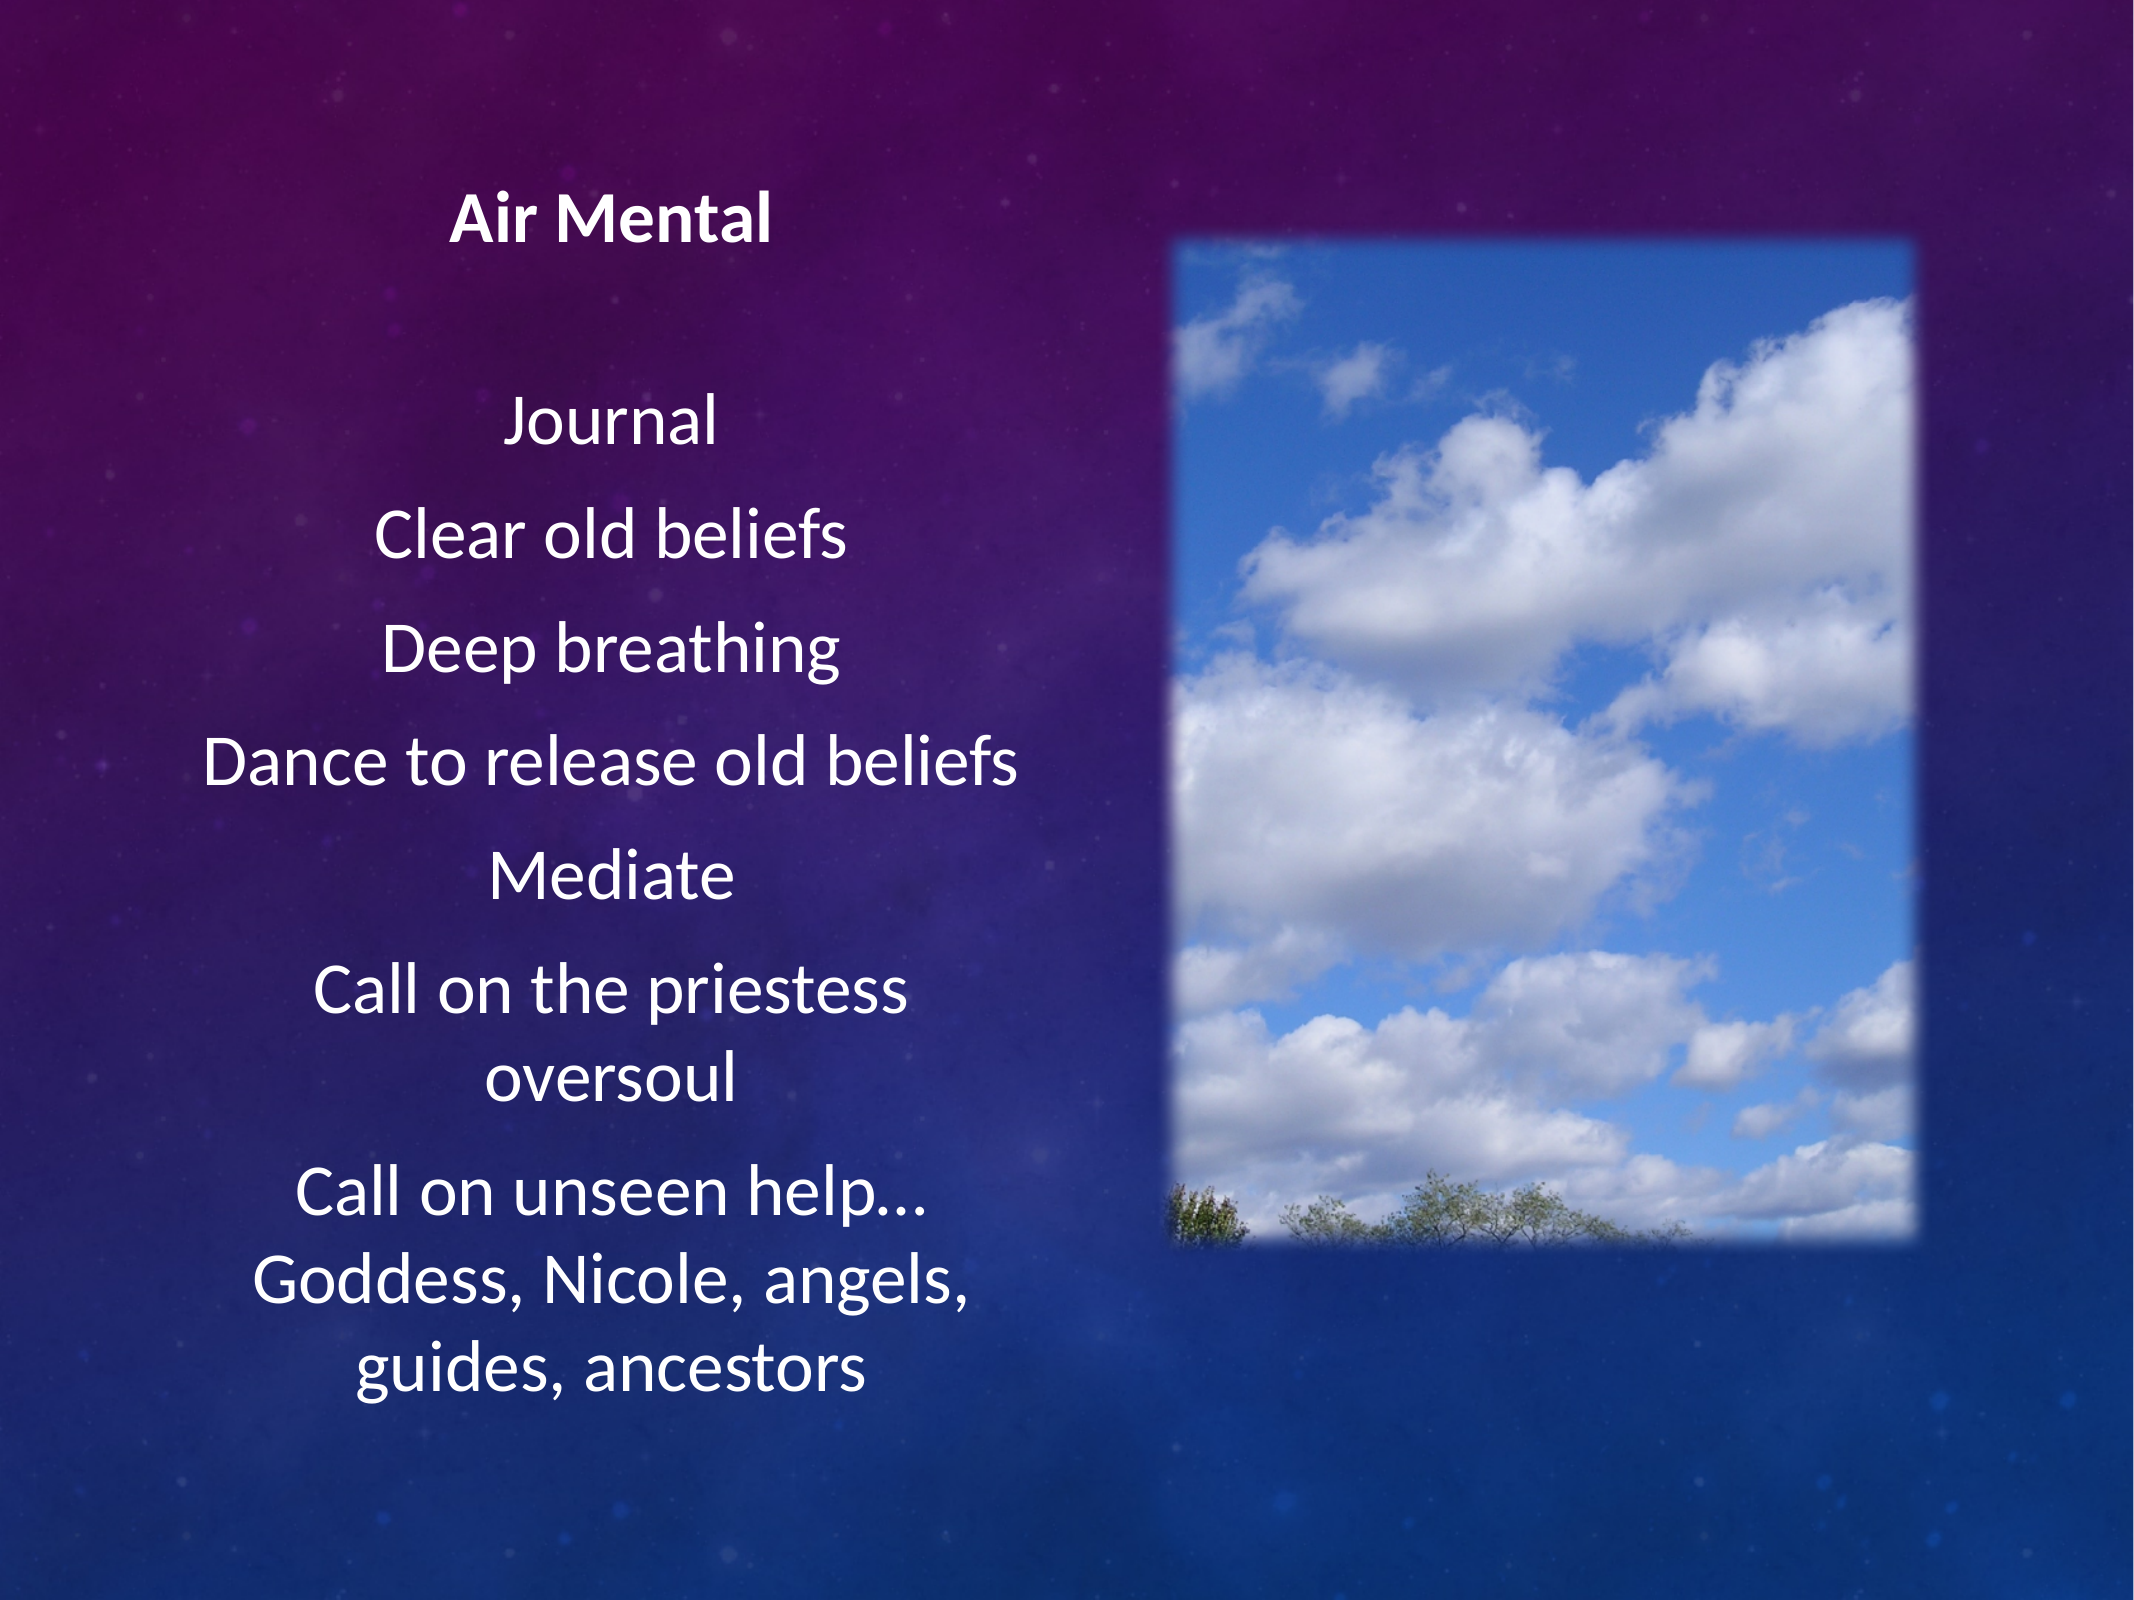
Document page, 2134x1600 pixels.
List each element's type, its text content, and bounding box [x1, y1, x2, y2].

list Air Mental Journal Clear old beliefs Deep breathing Dance to release old beliefs Mediate Call on the priestess oversoul Call on unseen help…Goddess, Nicole, angels, guides, ancestors [167, 159, 1056, 1600]
picture [0, 0, 2134, 1600]
